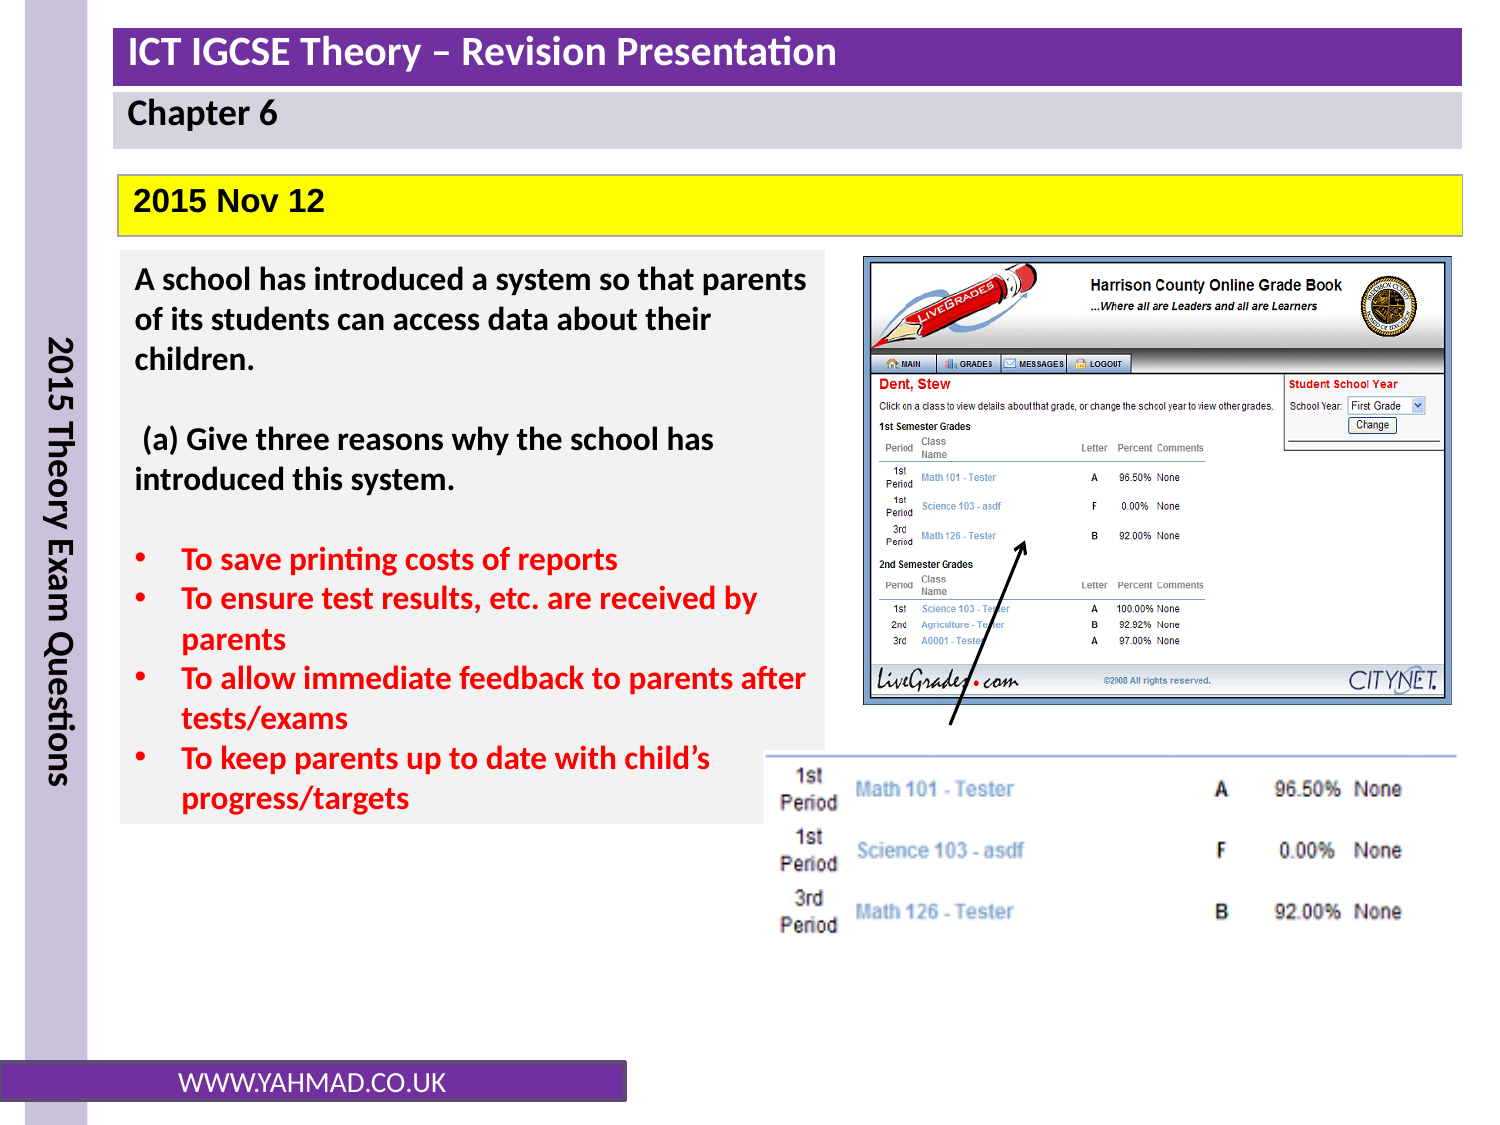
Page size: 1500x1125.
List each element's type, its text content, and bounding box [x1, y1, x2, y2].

table_header 2015 Nov 12 [119, 176, 1462, 235]
text_box A school has introduced a system so that parents of its students can access data about their children. (a) Give three reasons why the school has introduced this system. To save printing costs of reports To ensure test results, etc. are received by parents To allow immediate feedback to parents after tests/exams To keep parents up to date with child’s progress/targets [119, 249, 825, 824]
picture [863, 255, 1452, 705]
picture [763, 749, 1500, 950]
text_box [949, 540, 1026, 726]
